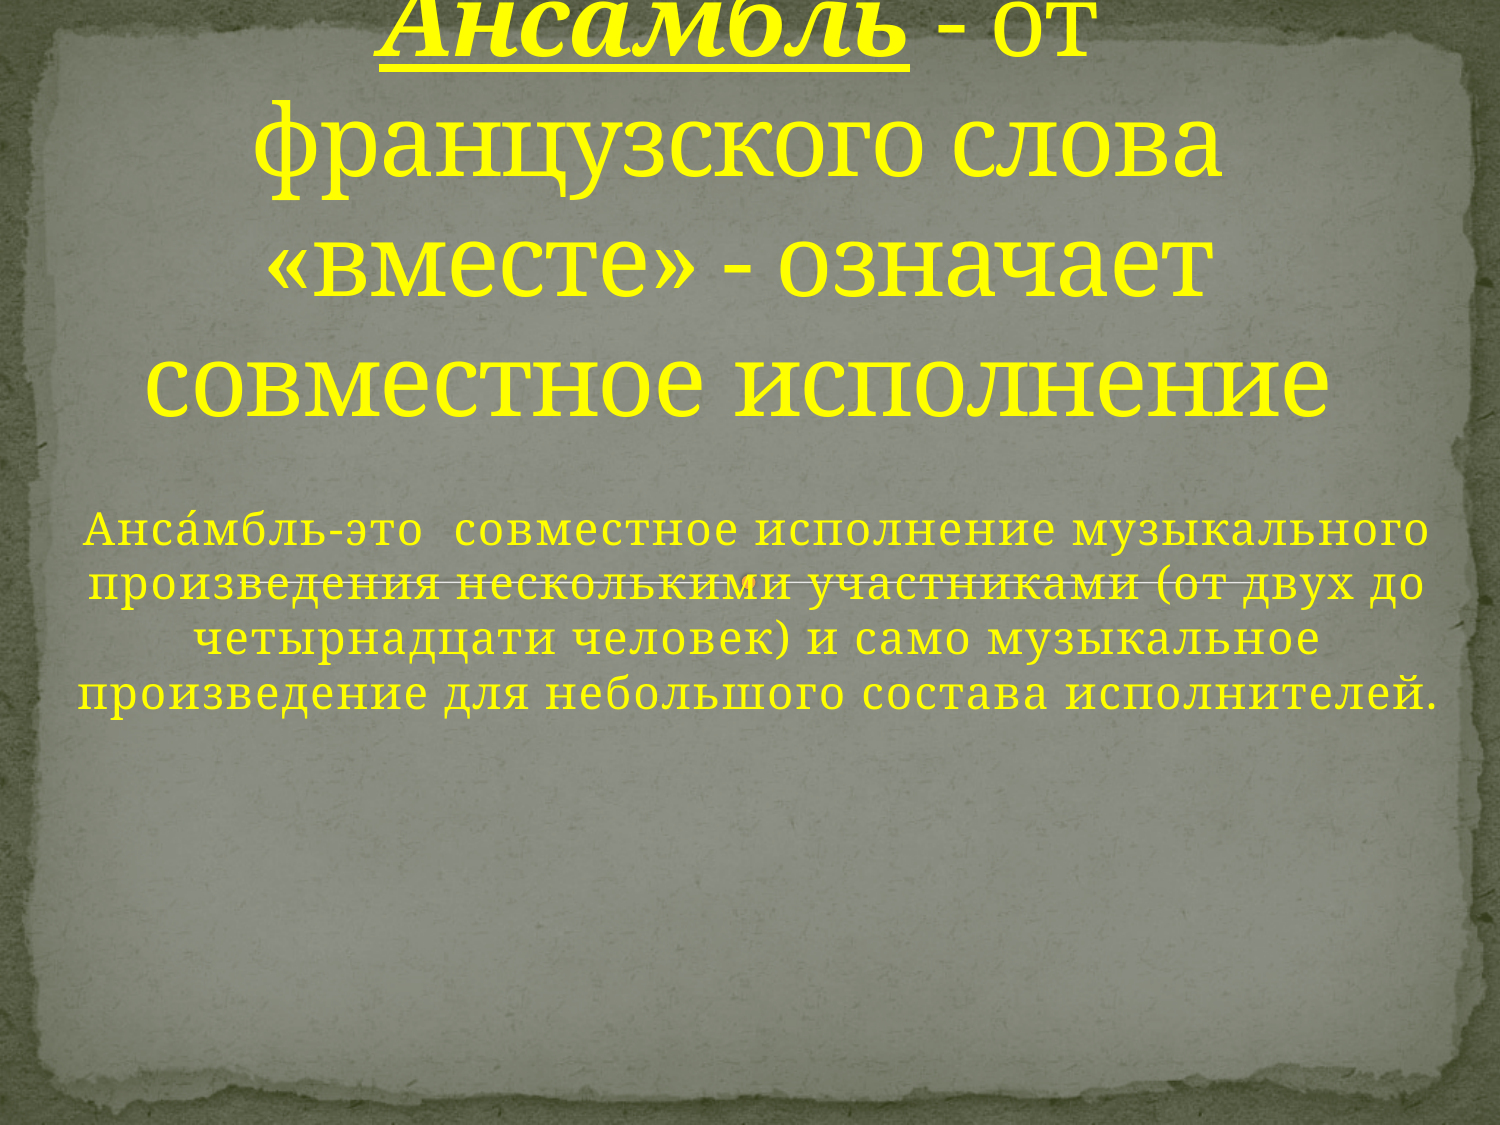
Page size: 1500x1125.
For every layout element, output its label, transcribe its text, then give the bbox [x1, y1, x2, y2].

title Ансамбль - от французского слова «вместе» - означает совместное исполнение [64, 66, 1412, 564]
subtitle Анса́мбль-это совместное исполнение музыкального произведения несколькими участниками (от двух до четырнадцати человек) и само музыкальное произведение для небольшого состава исполнителей. [61, 491, 1456, 780]
